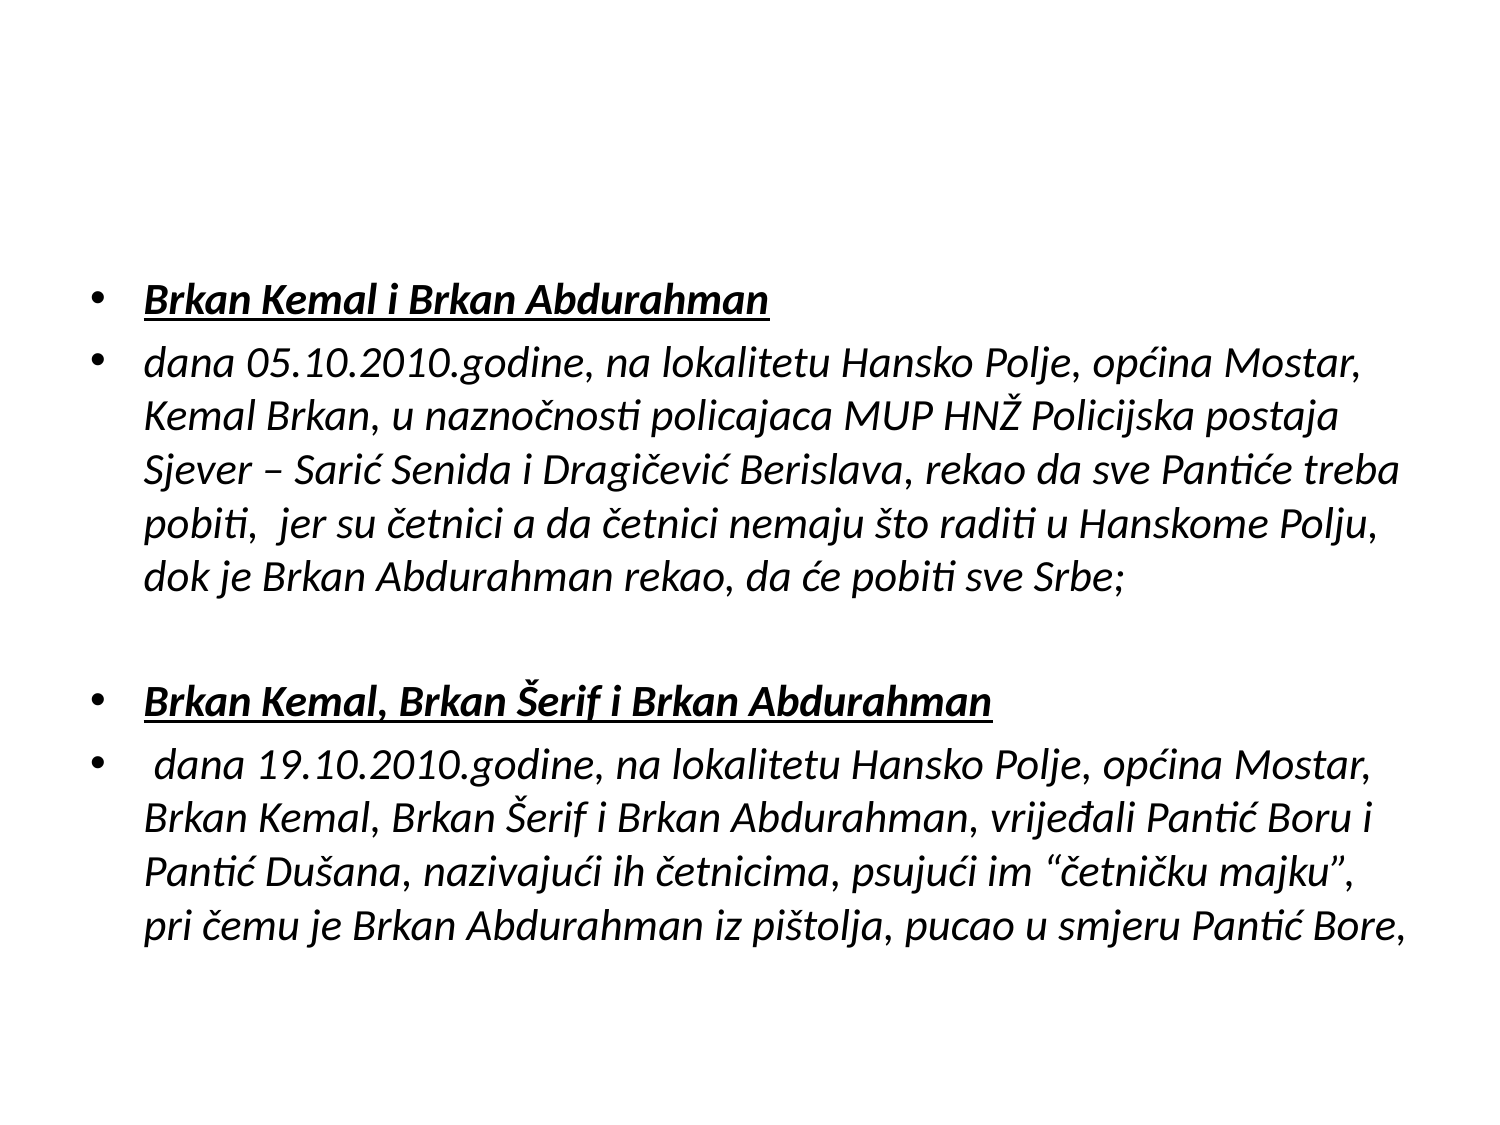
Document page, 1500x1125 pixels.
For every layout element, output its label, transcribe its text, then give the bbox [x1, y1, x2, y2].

list Brkan Kemal i Brkan Abdurahman dana 05.10.2010.godine, na lokalitetu Hansko Polje, općina Mostar, Kemal Brkan, u naznočnosti policajaca MUP HNŽ Policijska postaja Sjever – Sarić Senida i Dragičević Berislava, rekao da sve Pantiće treba pobiti, jer su četnici a da četnici nemaju što raditi u Hanskome Polju, dok je Brkan Abdurahman rekao, da će pobiti sve Srbe; Brkan Kemal, Brkan Šerif i Brkan Abdurahman dana 19.10.2010.godine, na lokalitetu Hansko Polje, općina Mostar, Brkan Kemal, Brkan Šerif i Brkan Abdurahman, vrijeđali Pantić Boru i Pantić Dušana, nazivajući ih četnicima, psujući im “četničku majku”, pri čemu je Brkan Abdurahman iz pištolja, pucao u smjeru Pantić Bore, [75, 262, 1425, 1005]
